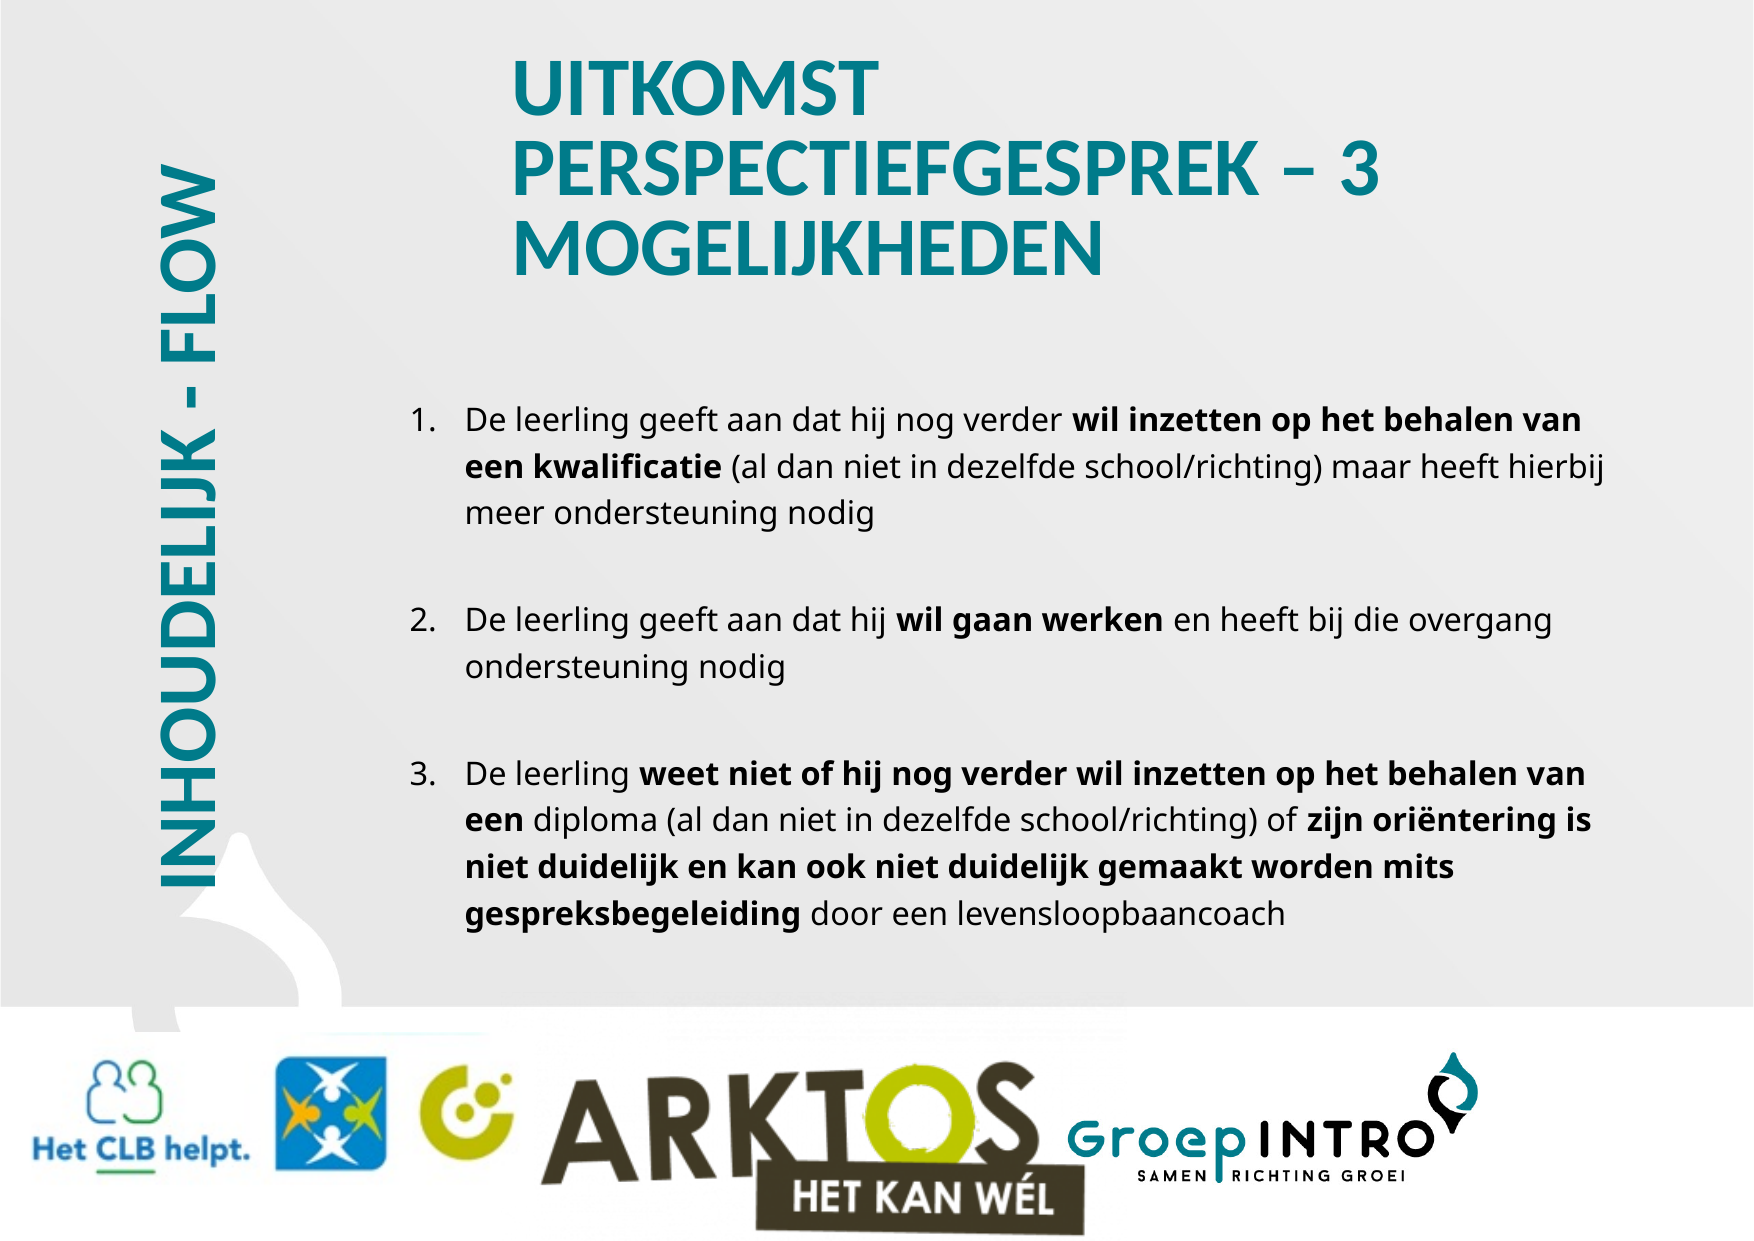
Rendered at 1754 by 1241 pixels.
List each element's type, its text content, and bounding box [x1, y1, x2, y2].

list De leerling geeft aan dat hij nog verder wil inzetten op het behalen van een kwalificatie (al dan niet in dezelfde school/richting) maar heeft hierbij meer ondersteuning nodig De leerling geeft aan dat hij wil gaan werken en heeft bij die overgang ondersteuning nodig De leerling weet niet of hij nog verder wil inzetten op het behalen van een diploma (al dan niet in dezelfde school/richting) of zijn oriëntering is niet duidelijk en kan ook niet duidelijk gemaakt worden mits gespreksbegeleiding door een levensloopbaancoach [392, 336, 1666, 944]
picture [0, 0, 1754, 1241]
title Uitkomst perspectiefgesprek – 3 mogelijkheden [494, 68, 1659, 275]
text_box Inhoudelijk - flow [87, 0, 295, 911]
